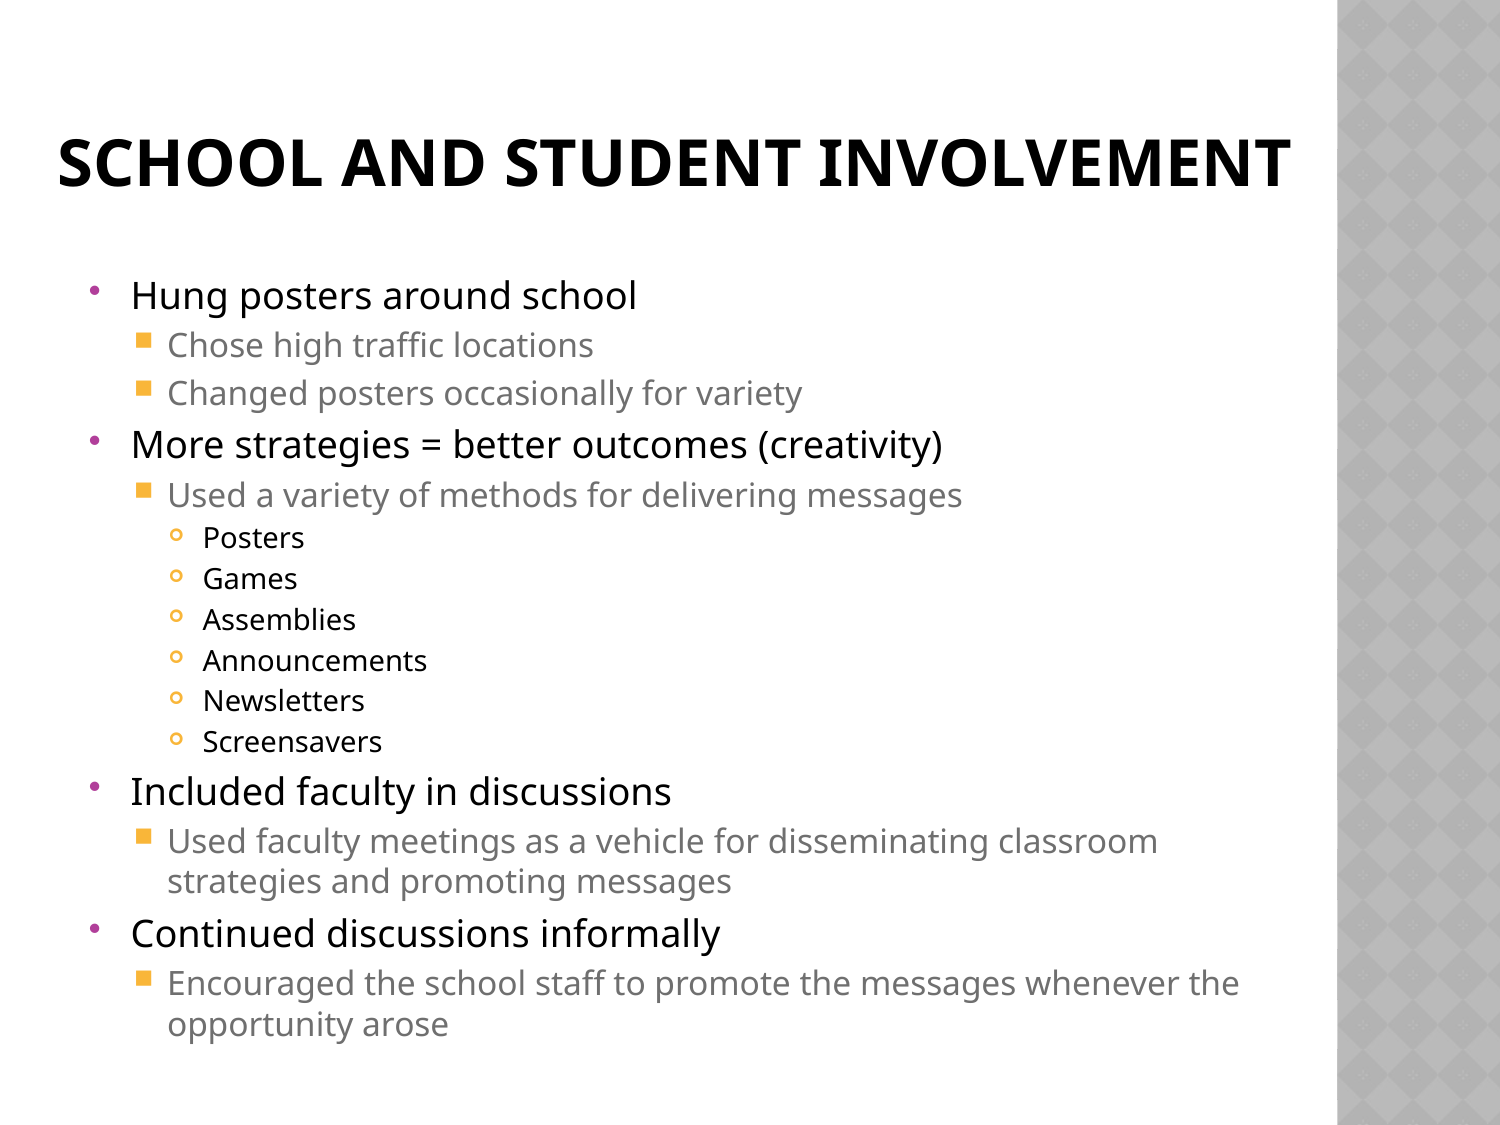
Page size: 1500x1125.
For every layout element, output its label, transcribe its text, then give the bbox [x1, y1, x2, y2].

list Hung posters around school Chose high traffic locations Changed posters occasionally for variety More strategies = better outcomes (creativity) Used a variety of methods for delivering messages Posters Games Assemblies Announcements Newsletters Screensavers Included faculty in discussions Used faculty meetings as a vehicle for disseminating classroom strategies and promoting messages Continued discussions informally Encouraged the school staff to promote the messages whenever the opportunity arose [74, 263, 1263, 1060]
title School and student Involvement [50, 52, 1313, 200]
